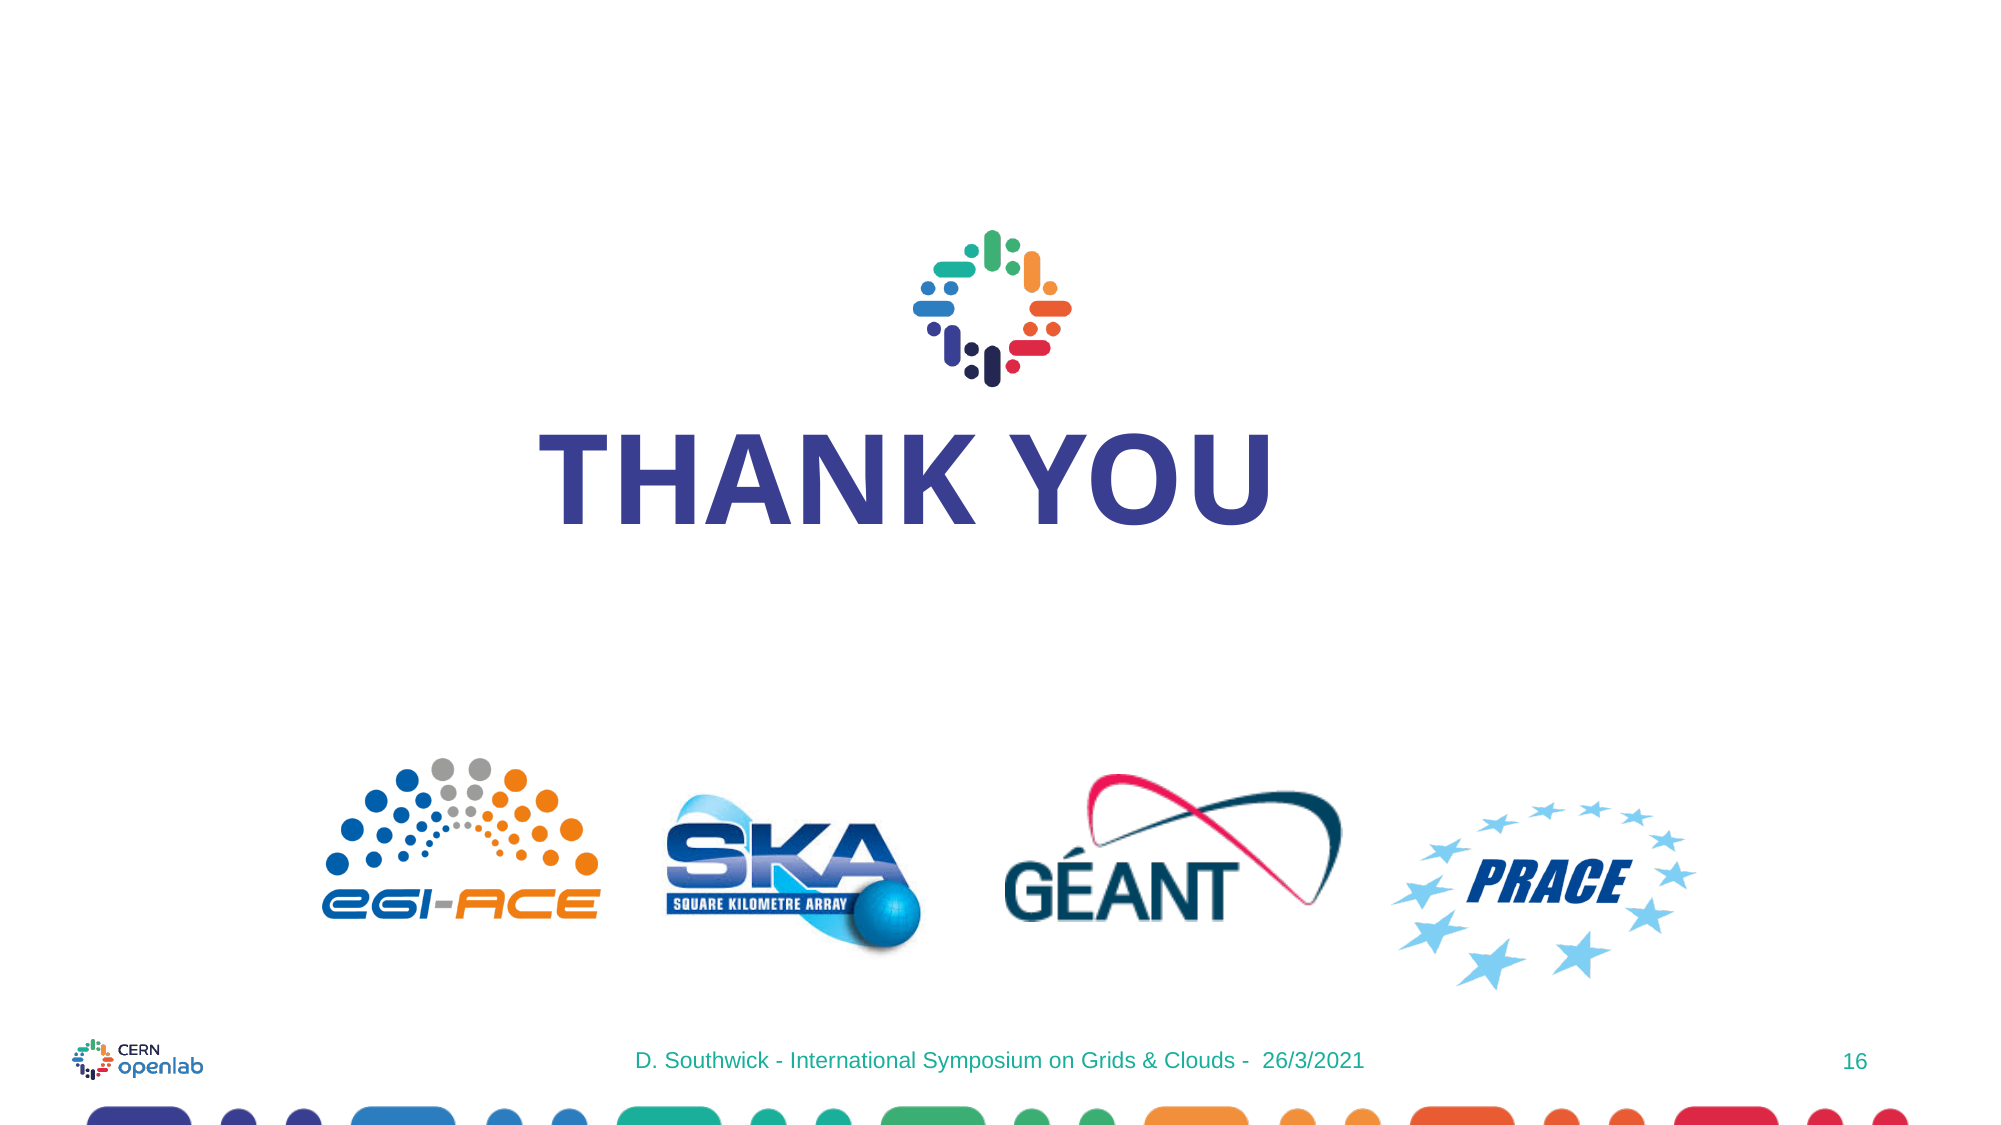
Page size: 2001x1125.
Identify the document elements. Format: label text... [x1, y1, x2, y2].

footer D. Southwick - International Symposium on Grids & Clouds - 26/3/2021 [559, 1029, 1441, 1090]
picture [1005, 774, 1343, 922]
picture [644, 775, 938, 984]
picture [72, 1039, 203, 1080]
picture [894, 212, 1087, 405]
picture [322, 758, 601, 919]
title THANK YOU [522, 416, 1519, 551]
picture [1388, 796, 1700, 995]
